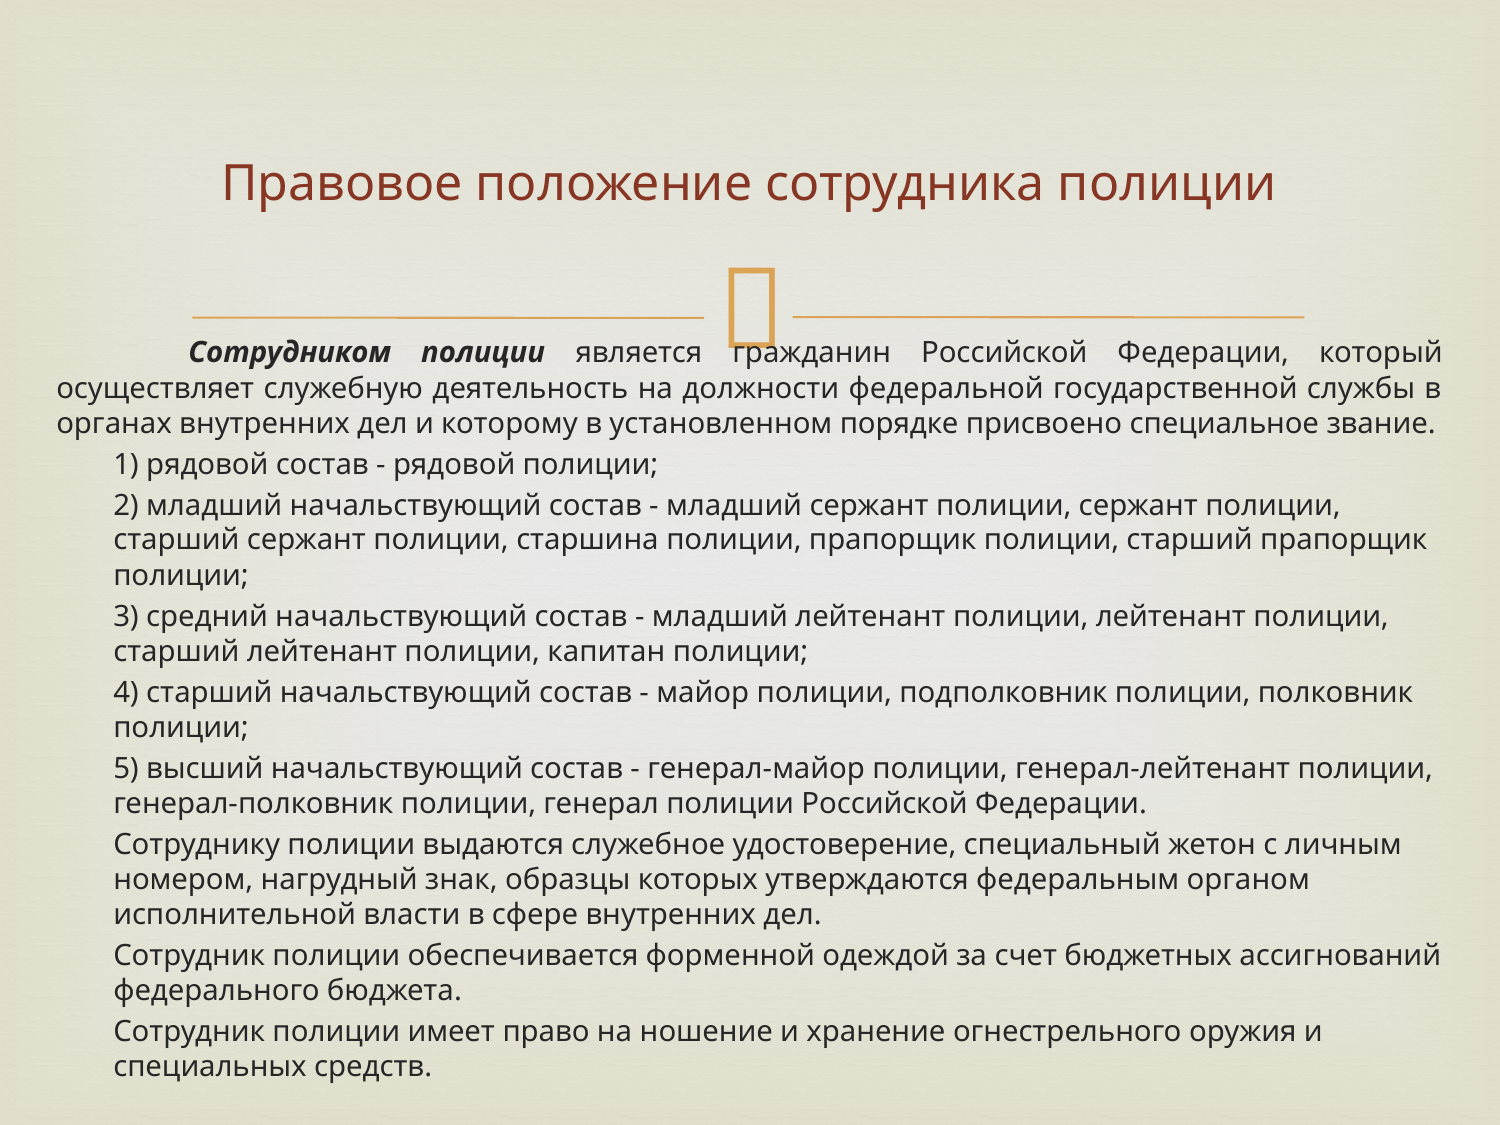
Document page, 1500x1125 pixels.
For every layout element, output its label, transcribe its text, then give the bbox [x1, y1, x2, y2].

list Сотрудником полиции является гражданин Российской Федерации, который осуществляет служебную деятельность на должности федеральной государственной службы в органах внутренних дел и которому в установленном порядке присвоено специальное звание. 1) рядовой состав - рядовой полиции; 2) младший начальствующий состав - младший сержант полиции, сержант полиции, старший сержант полиции, старшина полиции, прапорщик полиции, старший прапорщик полиции; 3) средний начальствующий состав - младший лейтенант полиции, лейтенант полиции, старший лейтенант полиции, капитан полиции; 4) старший начальствующий состав - майор полиции, подполковник полиции, полковник полиции; 5) высший начальствующий состав - генерал-майор полиции, генерал-лейтенант полиции, генерал-полковник полиции, генерал полиции Российской Федерации. Сотруднику полиции выдаются служебное удостоверение, специальный жетон с личным номером, нагрудный знак, образцы которых утверждаются федеральным органом исполнительной власти в сфере внутренних дел. Сотрудник полиции обеспечивается форменной одеждой за счет бюджетных ассигнований федерального бюджета. Сотрудник полиции имеет право на ношение и хранение огнестрельного оружия и специальных средств. [41, 326, 1459, 1094]
title Правовое положение сотрудника полиции [112, 93, 1386, 267]
